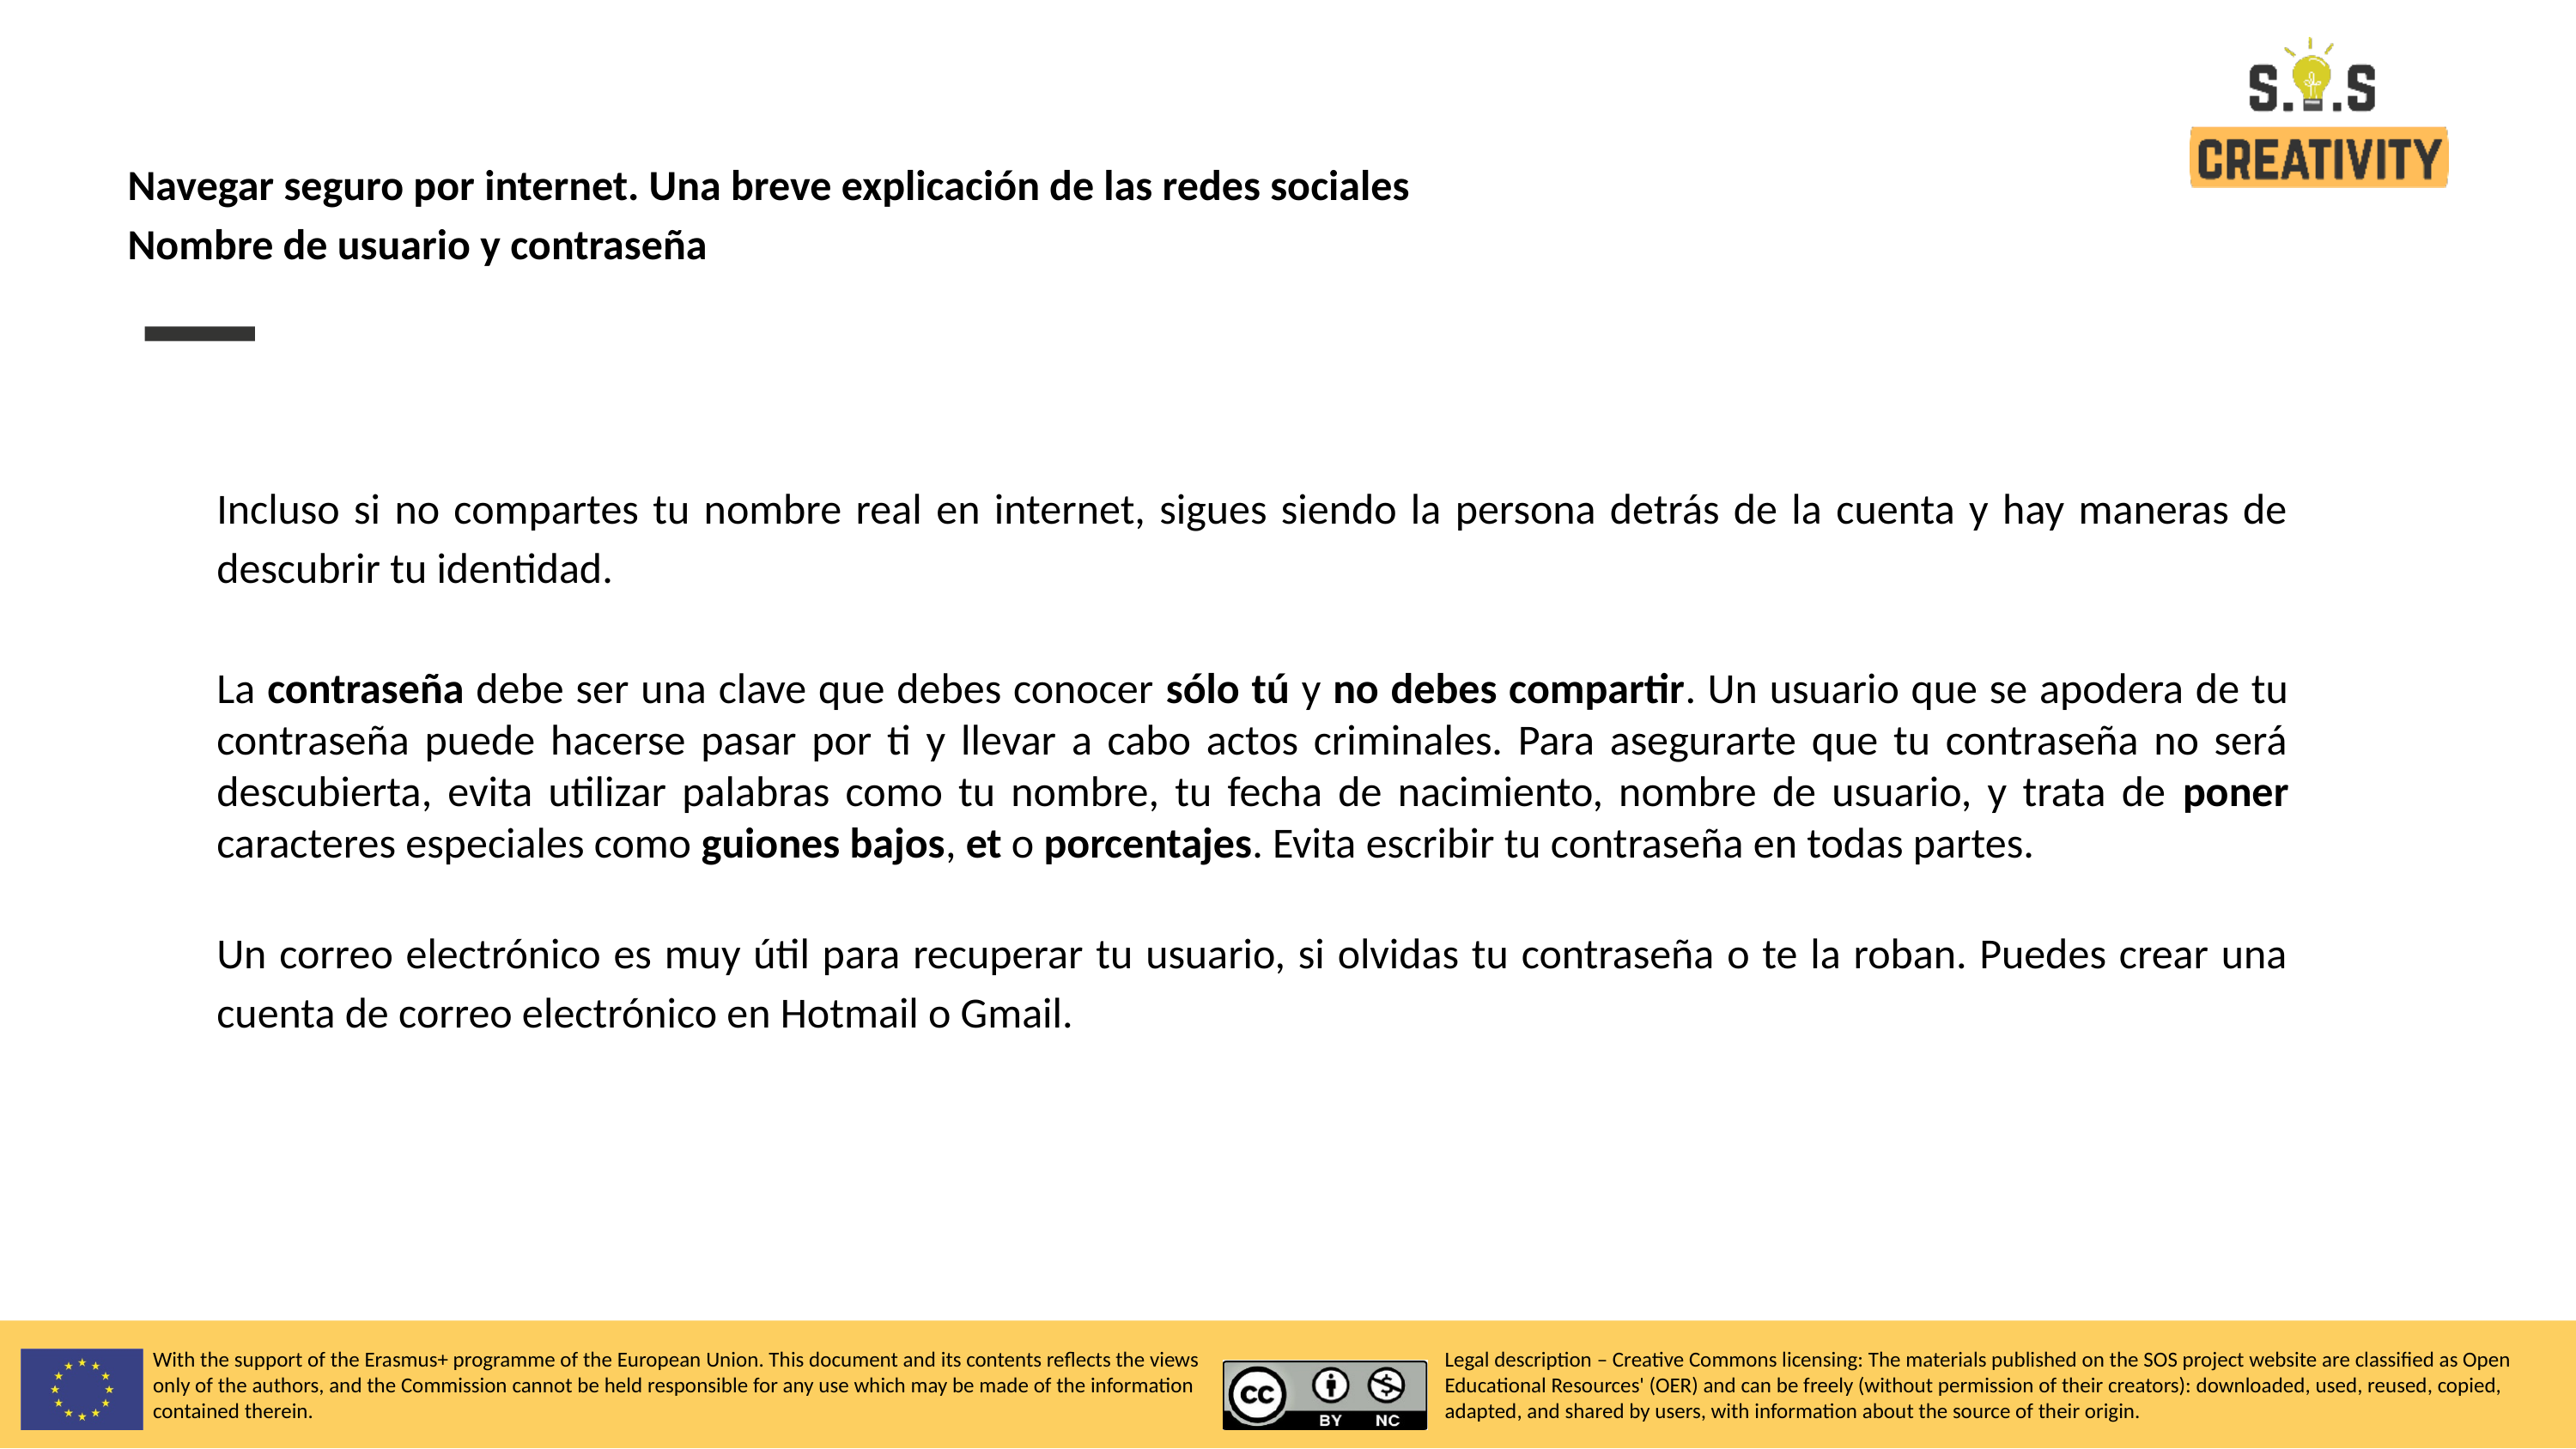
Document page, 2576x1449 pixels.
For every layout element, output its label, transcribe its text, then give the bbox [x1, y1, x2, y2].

text_box Incluso si no compartes tu nombre real en internet, sigues siendo la persona detrás de la cuenta y hay maneras de descubrir tu identidad. La contraseña debe ser una clave que debes conocer sólo tú y no debes compartir. Un usuario que se apodera de tu contraseña puede hacerse pasar por ti y llevar a cabo actos criminales. Para asegurarte que tu contraseña no será descubierta, evita utilizar palabras como tu nombre, tu fecha de nacimiento, nombre de usuario, y trata de poner caracteres especiales como guiones bajos, et o porcentajes. Evita escribir tu contraseña en todas partes. Un correo electrónico es muy útil para recuperar tu usuario, si olvidas tu contraseña o te la roban. Puedes crear una cuenta de correo electrónico en Hotmail o Gmail. [204, 466, 2302, 1044]
picture [21, 1348, 143, 1430]
text_box Legal description – Creative Commons licensing: The materials published on the SOS project website are classified as Open Educational Resources' (OER) and can be freely (without permission of their creators): downloaded, used, reused, copied, adapted, and shared by users, with information about the source of their origin. [1432, 1338, 2576, 1429]
text_box With the support of the Erasmus+ programme of the European Union. This document and its contents reflects the views only of the authors, and the Commission cannot be held responsible for any use which may be made of the information contained therein. [140, 1338, 1224, 1429]
picture [1223, 1360, 1429, 1430]
text_box Navegar seguro por internet. Una breve explicación de las redes sociales Nombre de usuario y contraseña [127, 155, 2142, 269]
picture [2189, 37, 2449, 188]
